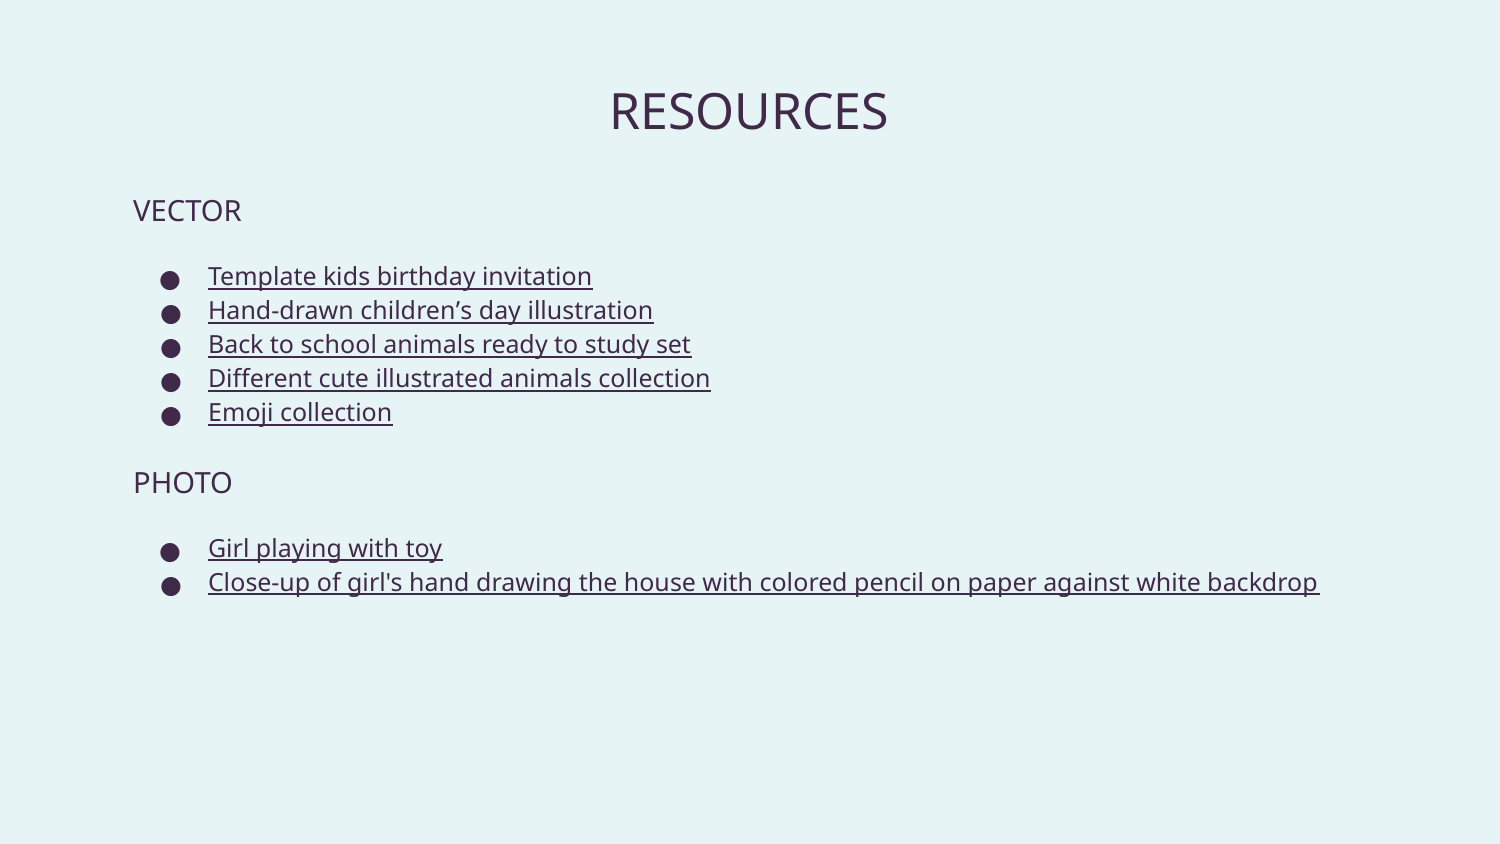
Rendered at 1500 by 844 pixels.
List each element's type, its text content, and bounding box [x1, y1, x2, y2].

list VECTOR Template kids birthday invitation Hand-drawn children’s day illustration Back to school animals ready to study set Different cute illustrated animals collection Emoji collection PHOTO Girl playing with toy Close-up of girl's hand drawing the house with colored pencil on paper against white backdrop [118, 177, 1396, 738]
title RESOURCES [119, 64, 1380, 132]
